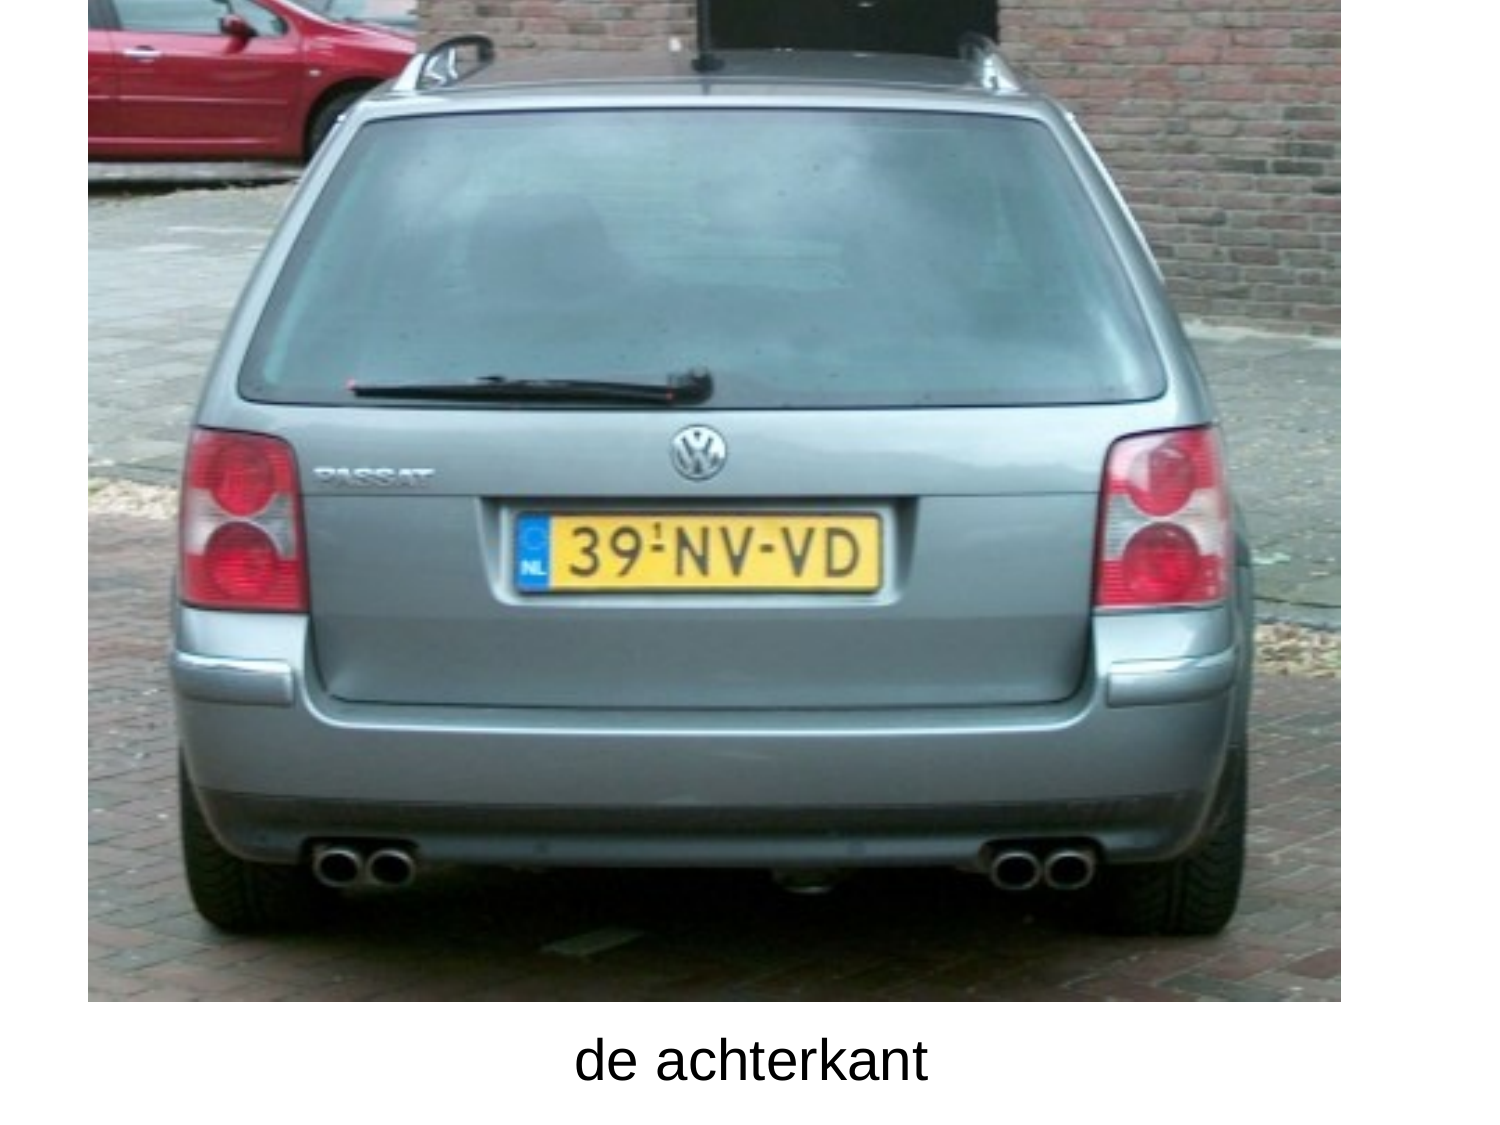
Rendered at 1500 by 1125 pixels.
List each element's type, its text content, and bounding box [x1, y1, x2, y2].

picture [88, 0, 1341, 1002]
text_box de achterkant [559, 1014, 944, 1100]
